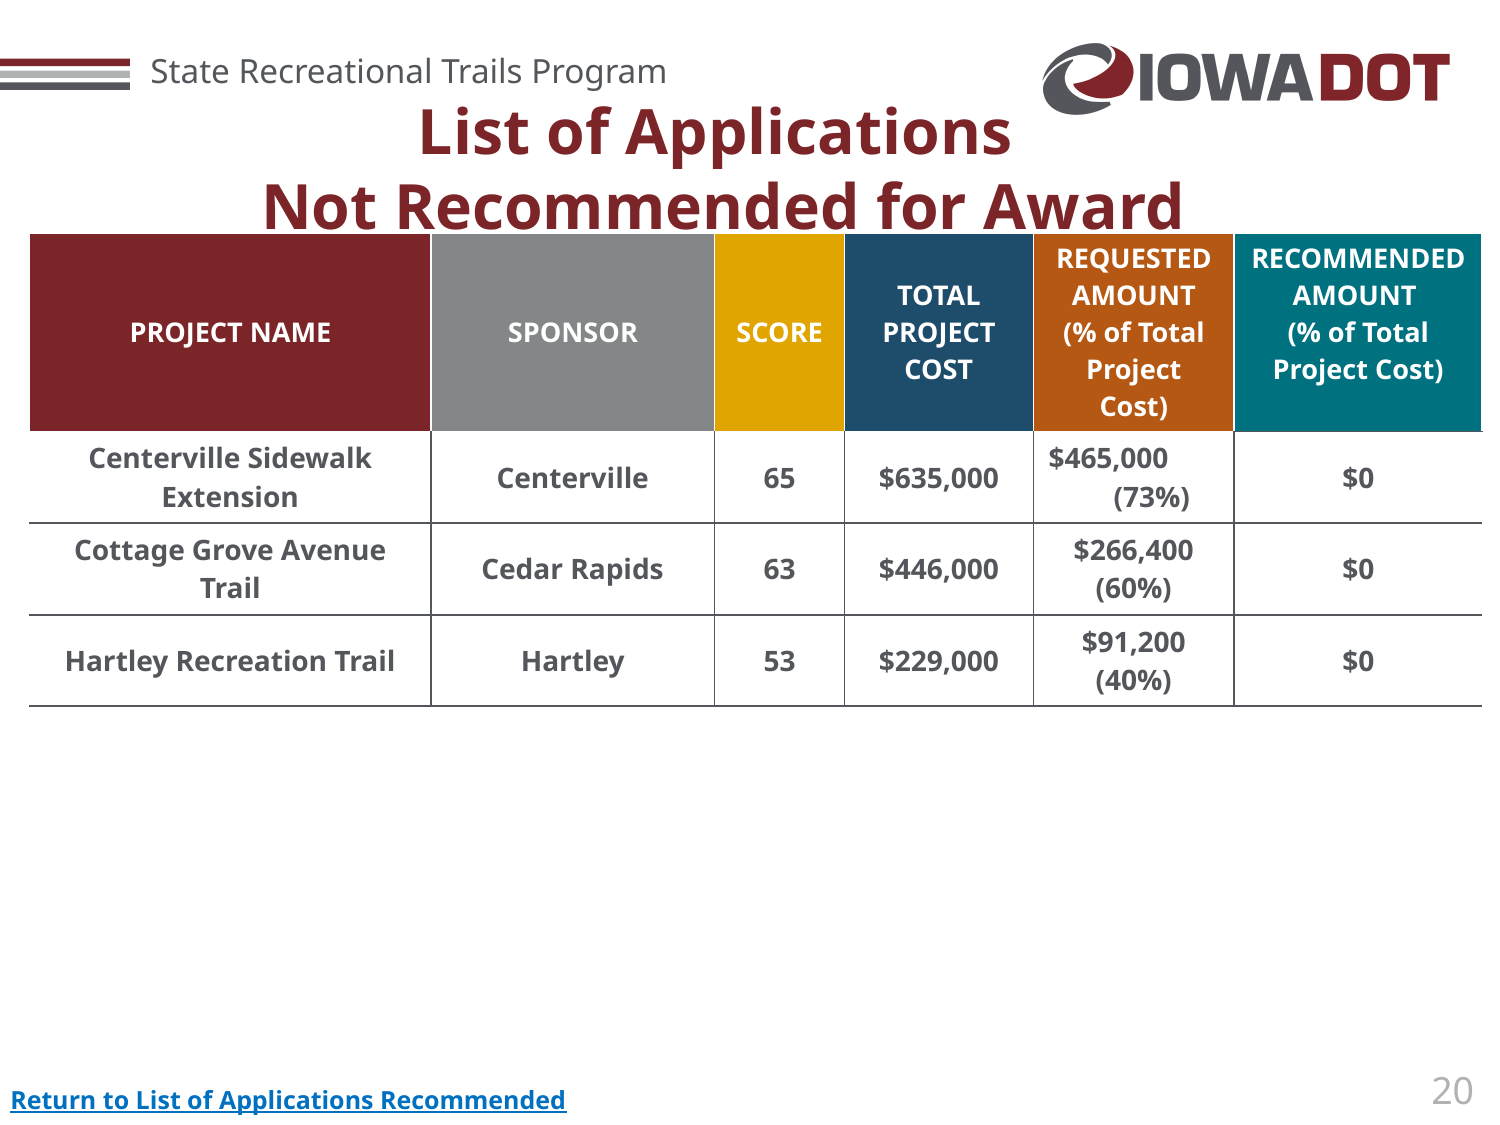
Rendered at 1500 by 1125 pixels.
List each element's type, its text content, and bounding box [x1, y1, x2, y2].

table_cell Cottage Grove Avenue Trail [29, 524, 430, 614]
table_cell Hartley [432, 616, 714, 705]
table_cell Centerville [432, 431, 714, 522]
table_cell $0 [1235, 616, 1482, 705]
table_header PROJECT NAME [30, 234, 430, 431]
table_header REQUESTED AMOUNT (% of Total Project Cost) [1034, 234, 1233, 431]
table_header TOTAL PROJECT COST [845, 234, 1033, 431]
table_cell $465,000 (73%) [1034, 431, 1233, 522]
title List of Applications Not Recommended for Award [76, 137, 1371, 197]
table_header SCORE [715, 234, 844, 431]
table_cell Centerville Sidewalk Extension [29, 431, 430, 522]
table_cell Cedar Rapids [432, 524, 714, 614]
table_cell 53 [715, 616, 844, 705]
table_cell 63 [715, 524, 844, 614]
table_cell $0 [1235, 524, 1482, 614]
picture [1039, 40, 1454, 116]
table_cell $446,000 [845, 524, 1033, 614]
table_cell Hartley Recreation Trail [29, 616, 430, 705]
table_cell 65 [715, 431, 844, 522]
text_box Return to List of Applications Recommended [0, 1077, 906, 1125]
table_cell $266,400 (60%) [1034, 524, 1233, 614]
table_cell $635,000 [845, 431, 1033, 522]
table_cell $91,200 (40%) [1034, 616, 1233, 705]
table_cell $229,000 [845, 616, 1033, 705]
table_cell $0 [1235, 432, 1482, 522]
table_header RECOMMENDED AMOUNT (% of Total Project Cost) [1235, 234, 1481, 431]
table_header SPONSOR [432, 234, 714, 431]
